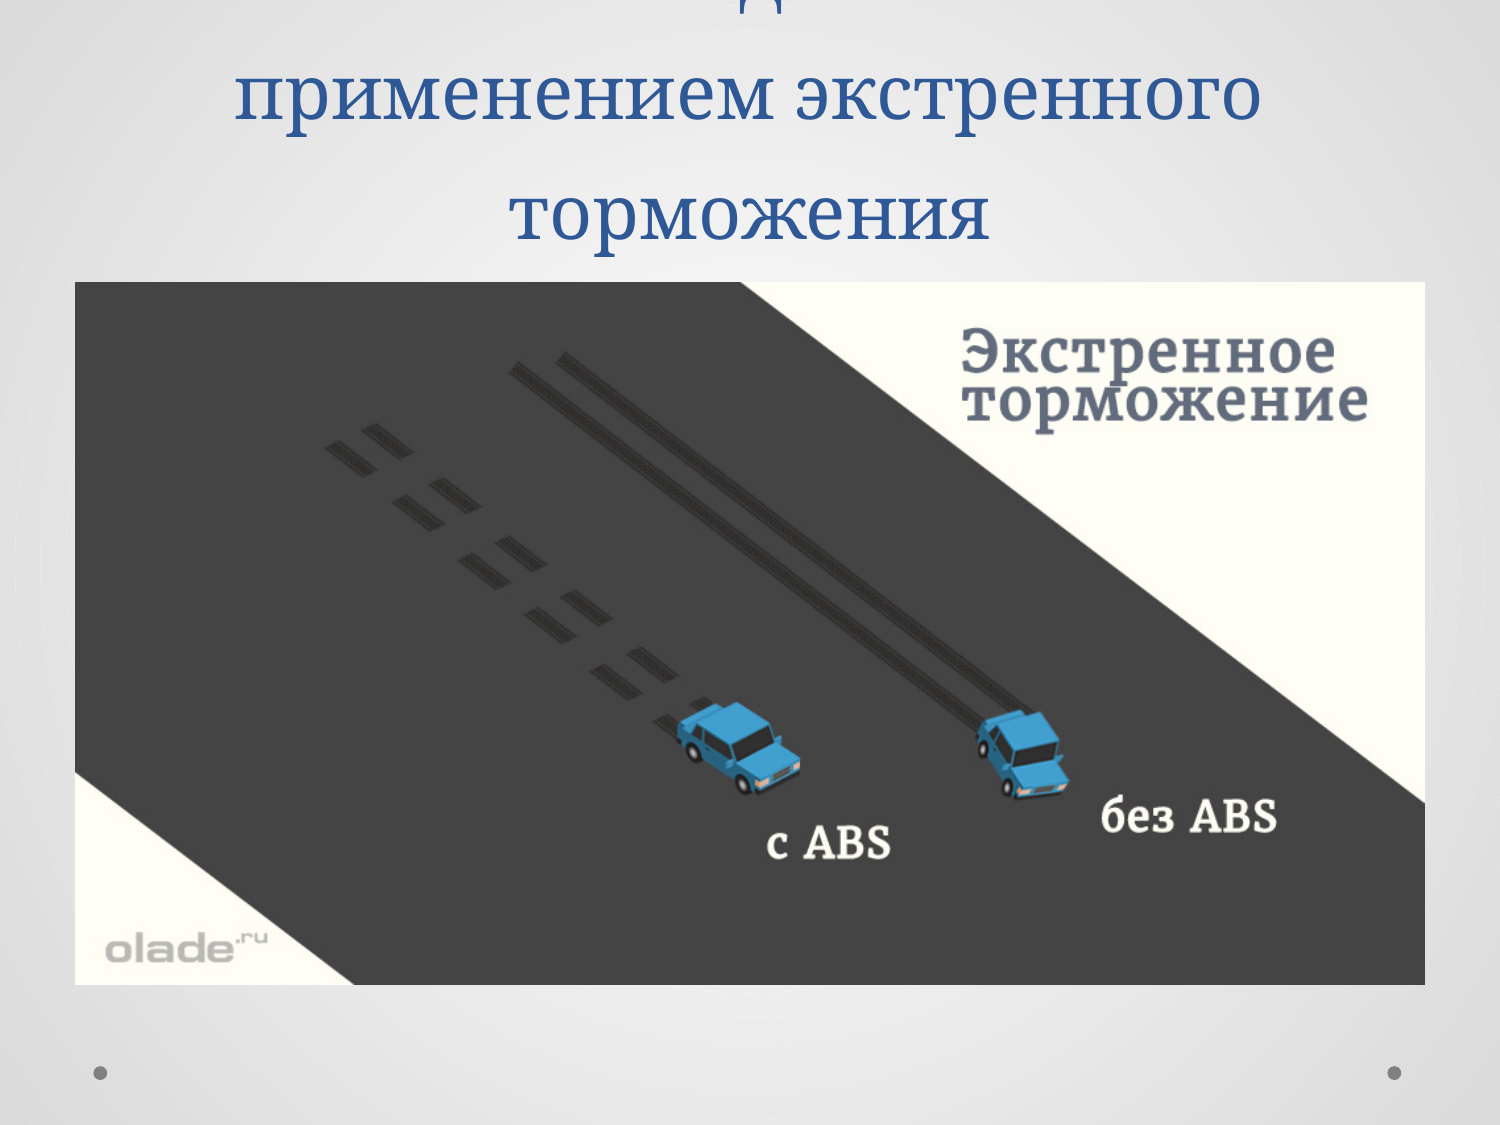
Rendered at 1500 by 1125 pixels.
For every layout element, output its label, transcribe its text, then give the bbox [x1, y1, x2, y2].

title Остановка в заданном месте с применением экстренного торможения [0, 0, 1500, 263]
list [74, 282, 1426, 985]
